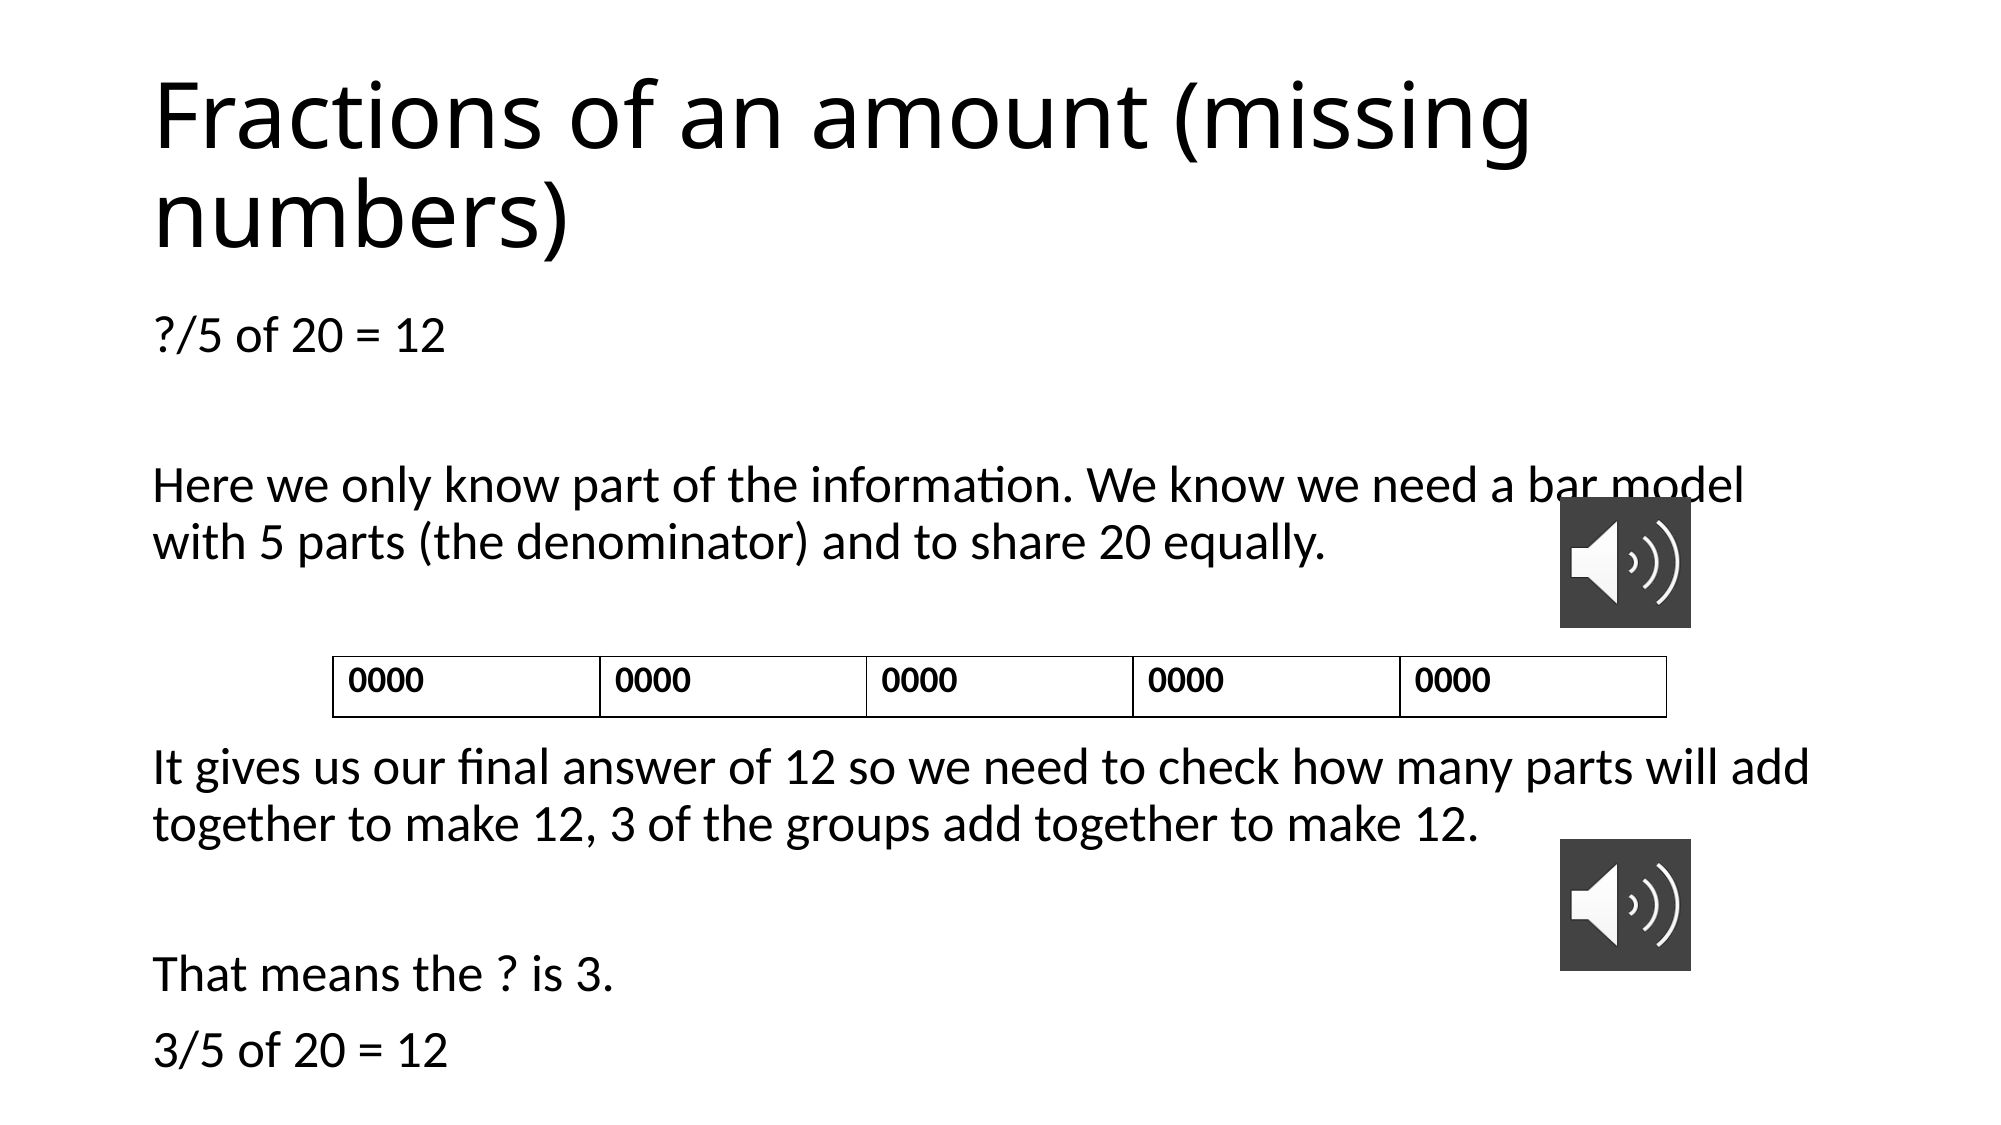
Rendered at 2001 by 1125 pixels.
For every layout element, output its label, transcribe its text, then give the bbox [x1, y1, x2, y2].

picture [1558, 495, 1692, 630]
title Fractions of an amount (missing numbers) [137, 59, 1863, 278]
picture [1558, 838, 1692, 972]
table_header 0000 [1401, 657, 1666, 716]
table_header 0000 [601, 657, 866, 716]
table_header 0000 [334, 657, 599, 716]
table_header 0000 [1134, 657, 1399, 716]
list ?/5 of 20 = 12 Here we only know part of the information. We know we need a bar model with 5 parts (the denominator) and to share 20 equally. It gives us our final answer of 12 so we need to check how many parts will add together to make 12, 3 of the groups add together to make 12. That means the ? is 3. 3/5 of 20 = 12 [137, 299, 1863, 1093]
table_header 0000 [867, 657, 1132, 716]
